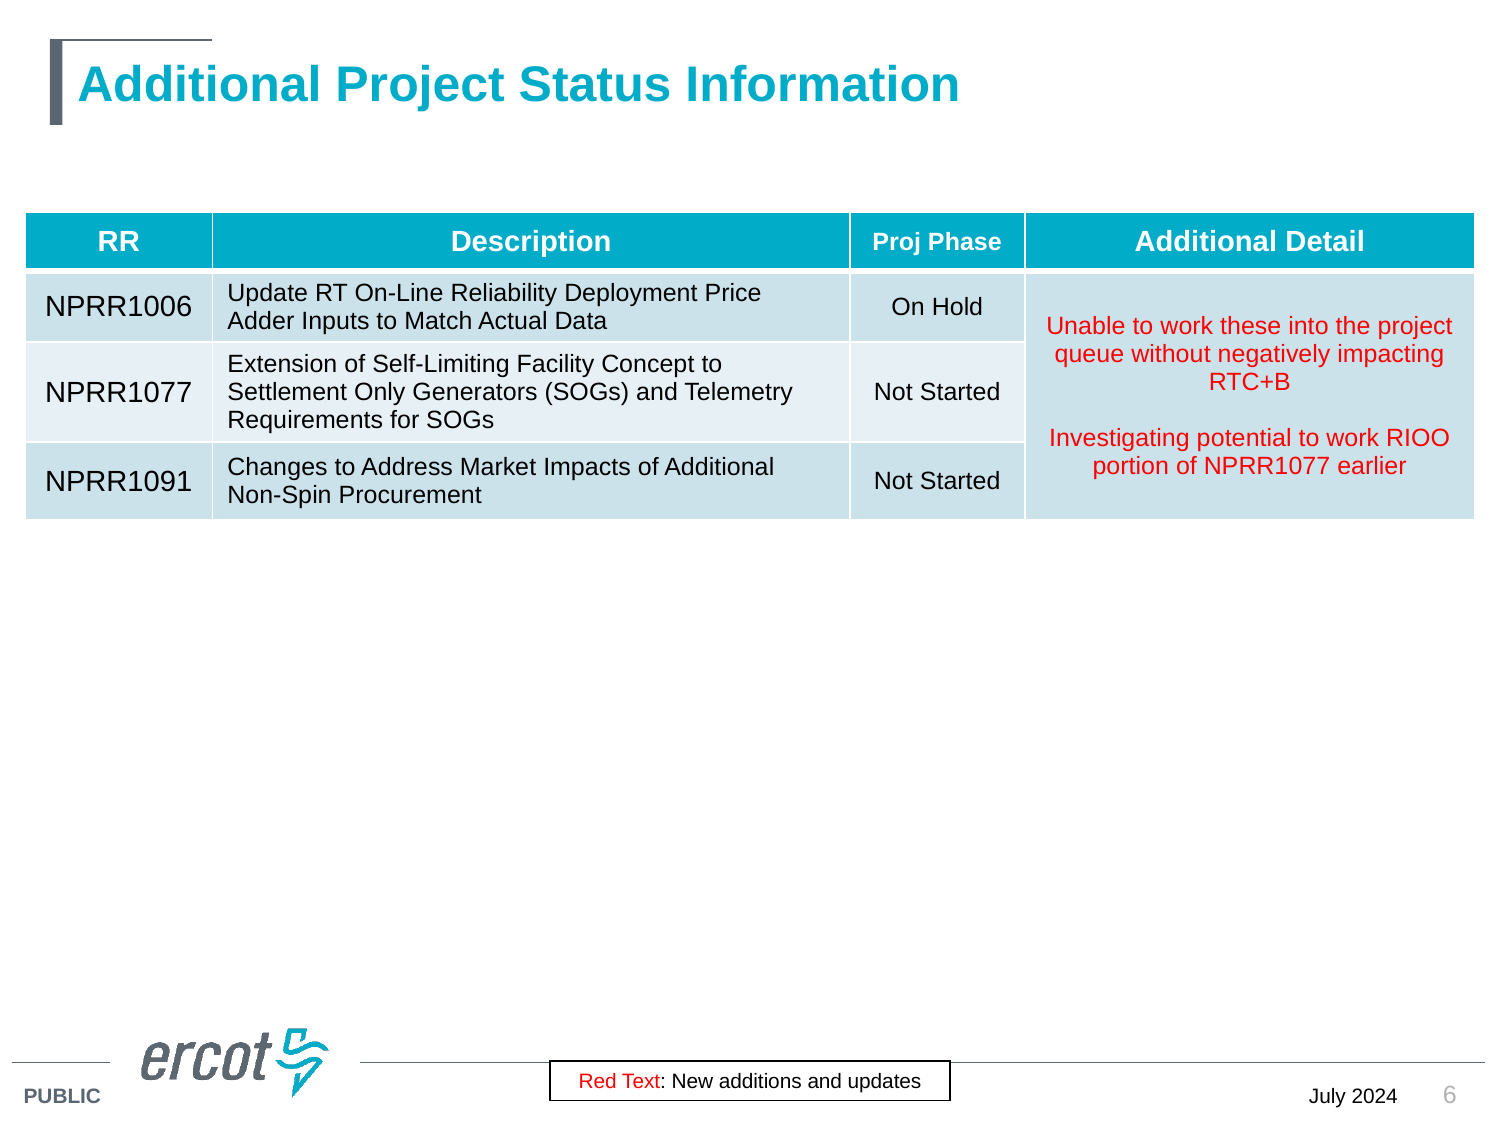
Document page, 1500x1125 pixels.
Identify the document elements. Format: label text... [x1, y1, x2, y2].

table_cell Extension of Self-Limiting Facility Concept to Settlement Only Generators (SOGs) and Telemetry Requirements for SOGs [213, 343, 849, 441]
text_box Red Text: New additions and updates [549, 1060, 950, 1101]
table_cell Changes to Address Market Impacts of Additional Non-Spin Procurement [213, 443, 849, 519]
table_cell NPRR1006 [26, 274, 212, 341]
table_header Proj Phase [851, 213, 1024, 268]
table_cell NPRR1077 [26, 343, 212, 441]
table_cell Unable to work these into the project queue without negatively impacting RTC+B Investigating potential to work RIOO portion of NPRR1077 earlier [1026, 274, 1474, 519]
slide_number 6 [1412, 1076, 1488, 1112]
table_cell Not Started [851, 443, 1024, 519]
table_cell Update RT On-Line Reliability Deployment Price Adder Inputs to Match Actual Data [213, 274, 849, 341]
table_header Description [213, 213, 849, 268]
table_cell On Hold [851, 274, 1024, 341]
picture [137, 1024, 332, 1100]
table_cell NPRR1091 [26, 443, 212, 519]
table_header Additional Detail [1026, 213, 1474, 268]
title Additional Project Status Information [62, 44, 1000, 130]
table_header RR [26, 213, 212, 268]
table_cell Not Started [851, 343, 1024, 441]
